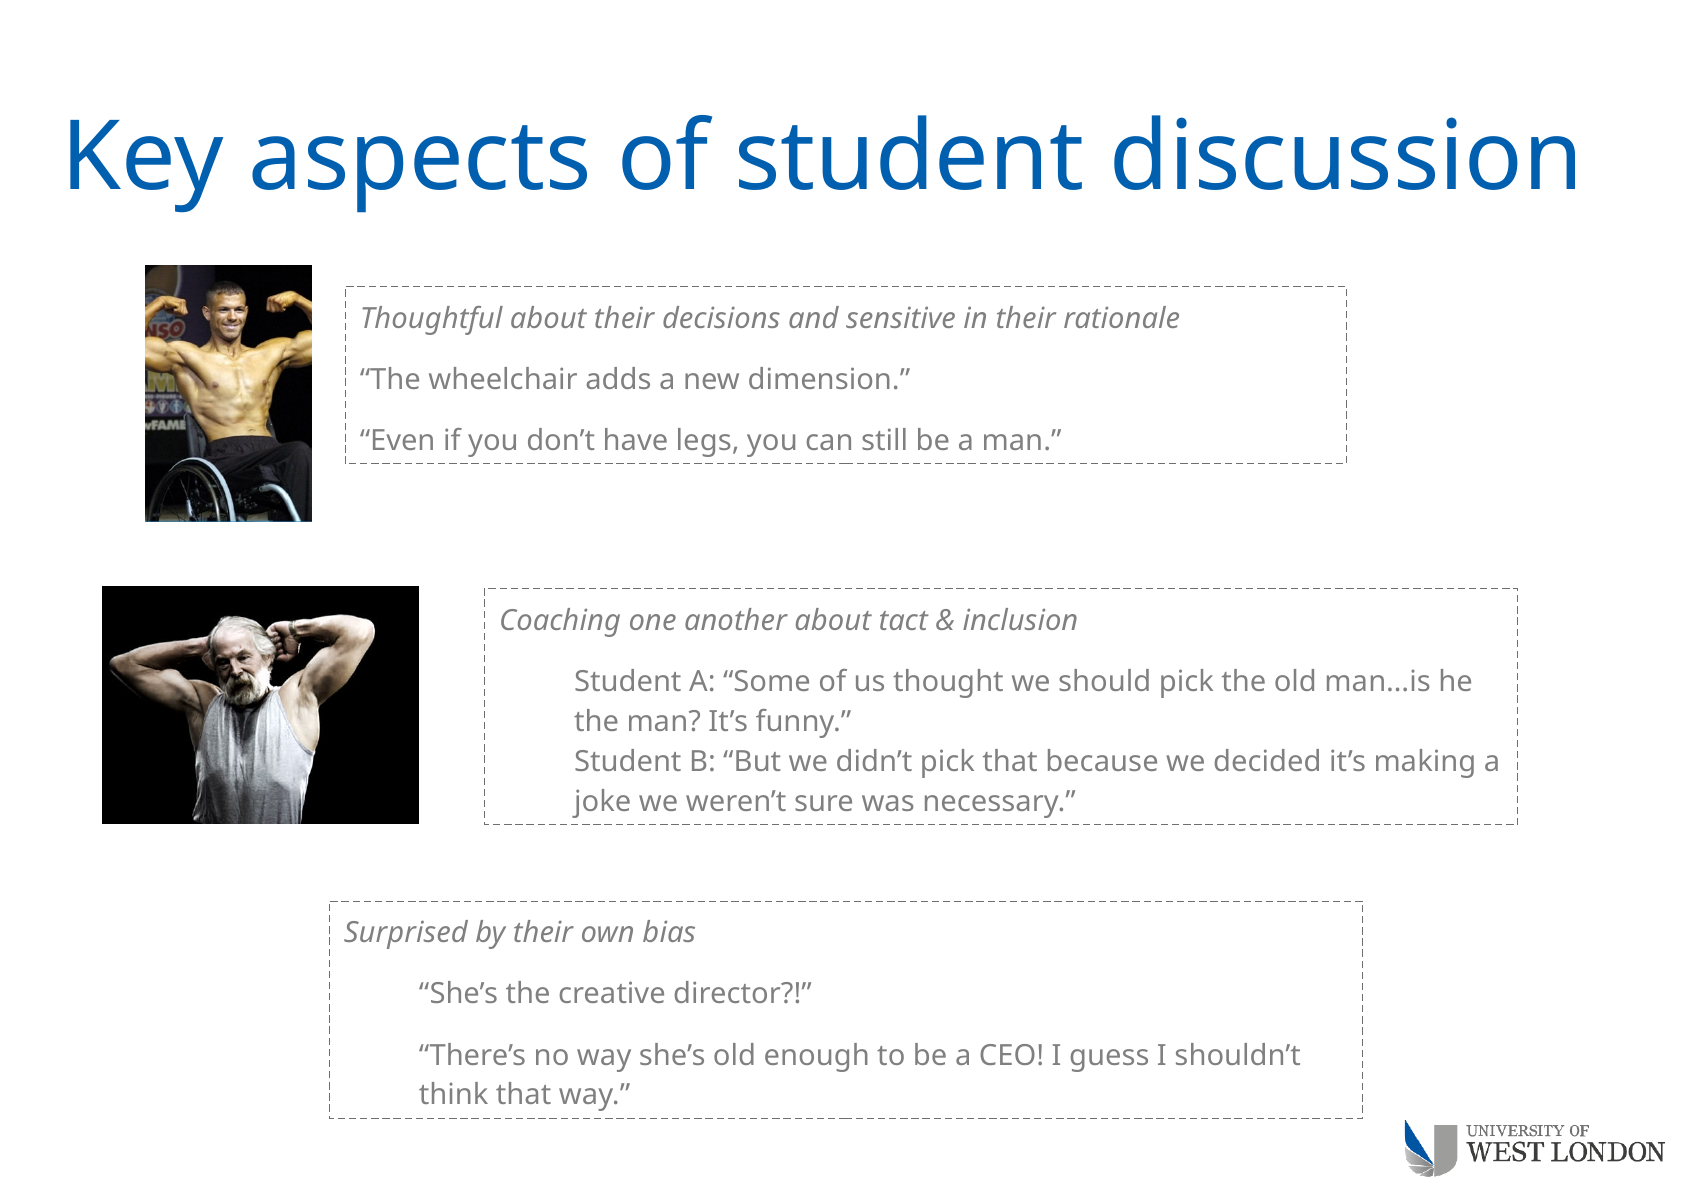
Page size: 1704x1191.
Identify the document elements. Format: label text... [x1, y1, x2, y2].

text_box Surprised by their own bias “She’s the creative director?!” “There’s no way she’s old enough to be a CEO! I guess I shouldn’t think that way.” [329, 901, 1363, 1119]
text_box Key aspects of student discussion [46, 43, 1704, 274]
picture [145, 265, 312, 523]
text_box Thoughtful about their decisions and sensitive in their rationale “The wheelchair adds a new dimension.” “Even if you don’t have legs, you can still be a man.” [345, 286, 1347, 464]
text_box Coaching one another about tact & inclusion Student A: “Some of us thought we should pick the old man…is he the man? It’s funny.” Student B: “But we didn’t pick that because we decided it’s making a joke we weren’t sure was necessary.” [484, 588, 1518, 825]
picture [102, 586, 419, 824]
picture [1404, 1120, 1665, 1178]
